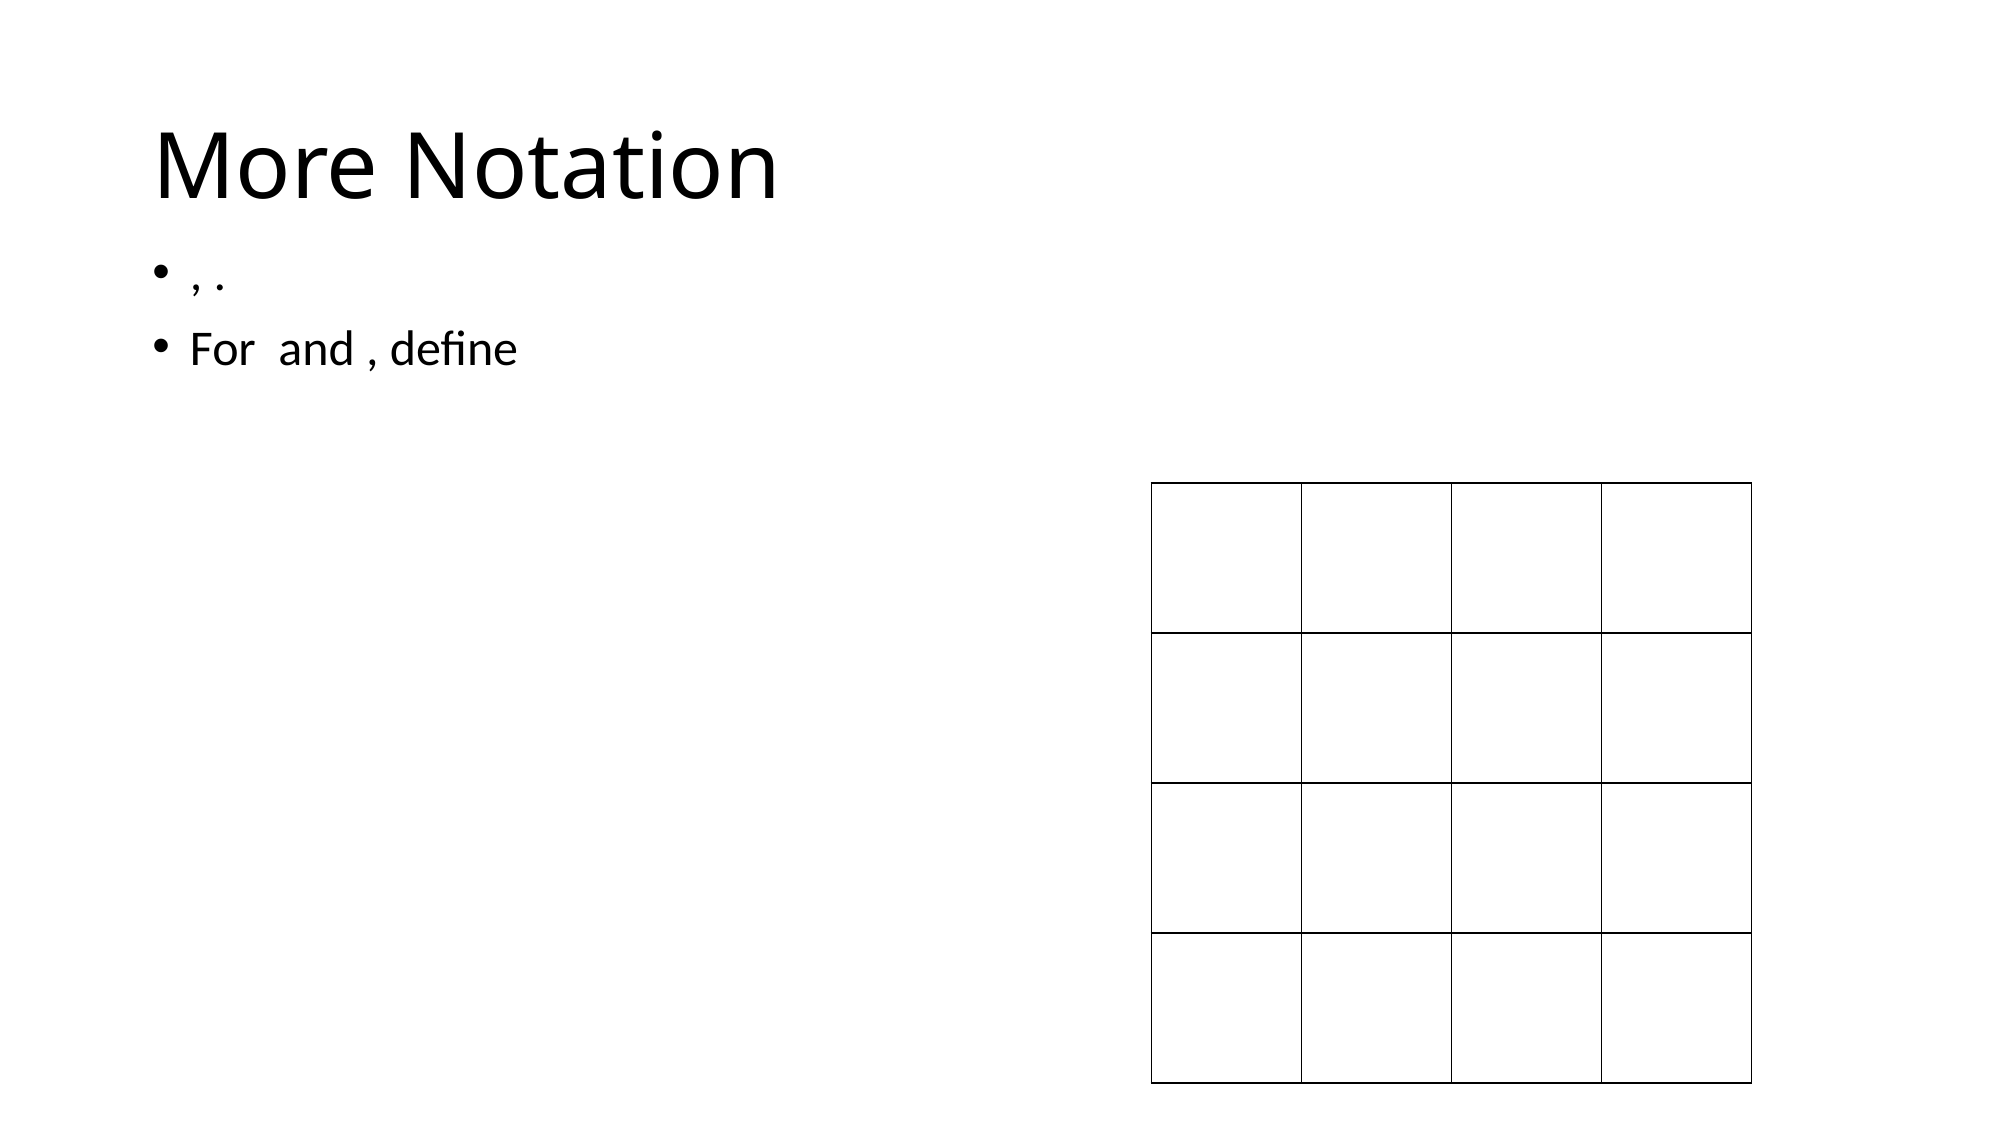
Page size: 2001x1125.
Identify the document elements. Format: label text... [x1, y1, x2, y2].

title More Notation [137, 59, 1863, 278]
